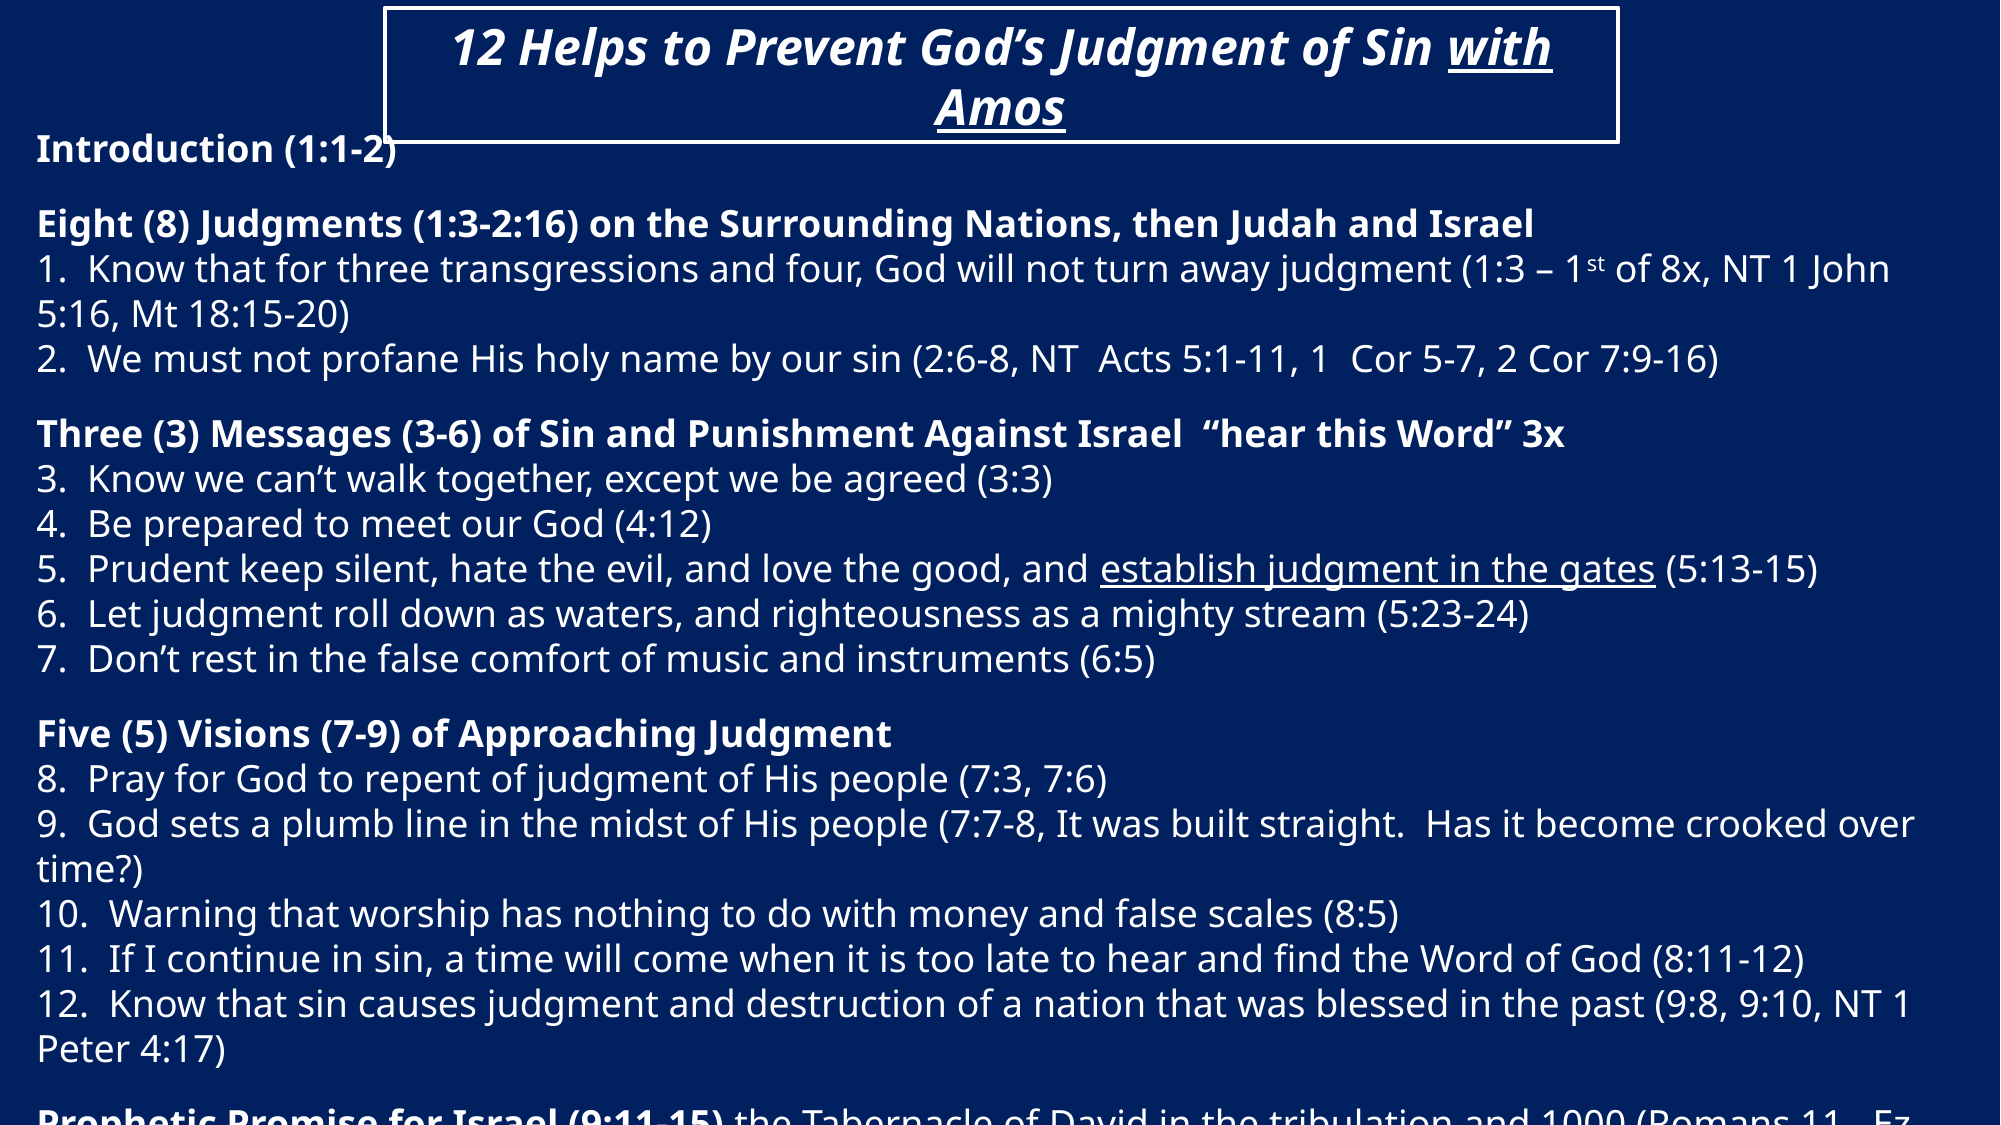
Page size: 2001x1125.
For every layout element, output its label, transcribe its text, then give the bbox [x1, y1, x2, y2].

text_box Introduction (1:1-2) Eight (8) Judgments (1:3-2:16) on the Surrounding Nations, then Judah and Israel 1. Know that for three transgressions and four, God will not turn away judgment (1:3 – 1st of 8x, NT 1 John 5:16, Mt 18:15-20) 2. We must not profane His holy name by our sin (2:6-8, NT Acts 5:1-11, 1 Cor 5-7, 2 Cor 7:9-16) Three (3) Messages (3-6) of Sin and Punishment Against Israel “hear this Word” 3x 3. Know we can’t walk together, except we be agreed (3:3) 4. Be prepared to meet our God (4:12) 5. Prudent keep silent, hate the evil, and love the good, and establish judgment in the gates (5:13-15) 6. Let judgment roll down as waters, and righteousness as a mighty stream (5:23-24) 7. Don’t rest in the false comfort of music and instruments (6:5) Five (5) Visions (7-9) of Approaching Judgment 8. Pray for God to repent of judgment of His people (7:3, 7:6) 9. God sets a plumb line in the midst of His people (7:7-8, It was built straight. Has it become crooked over time?) 10. Warning that worship has nothing to do with money and false scales (8:5) 11. If I continue in sin, a time will come when it is too late to hear and find the Word of God (8:11-12) 12. Know that sin causes judgment and destruction of a nation that was blessed in the past (9:8, 9:10, NT 1 Peter 4:17) Prophetic Promise for Israel (9:11-15) the Tabernacle of David in the tribulation and 1000 (Romans 11, Ez 40-48, Rev 19) Decision: Let the judgment of sin begin & continue with me, so revival begins & continues in me. (5:23-24) [21, 117, 1983, 1125]
text_box 12 Helps to Prevent God’s Judgment of Sin with Amos [385, 7, 1619, 117]
